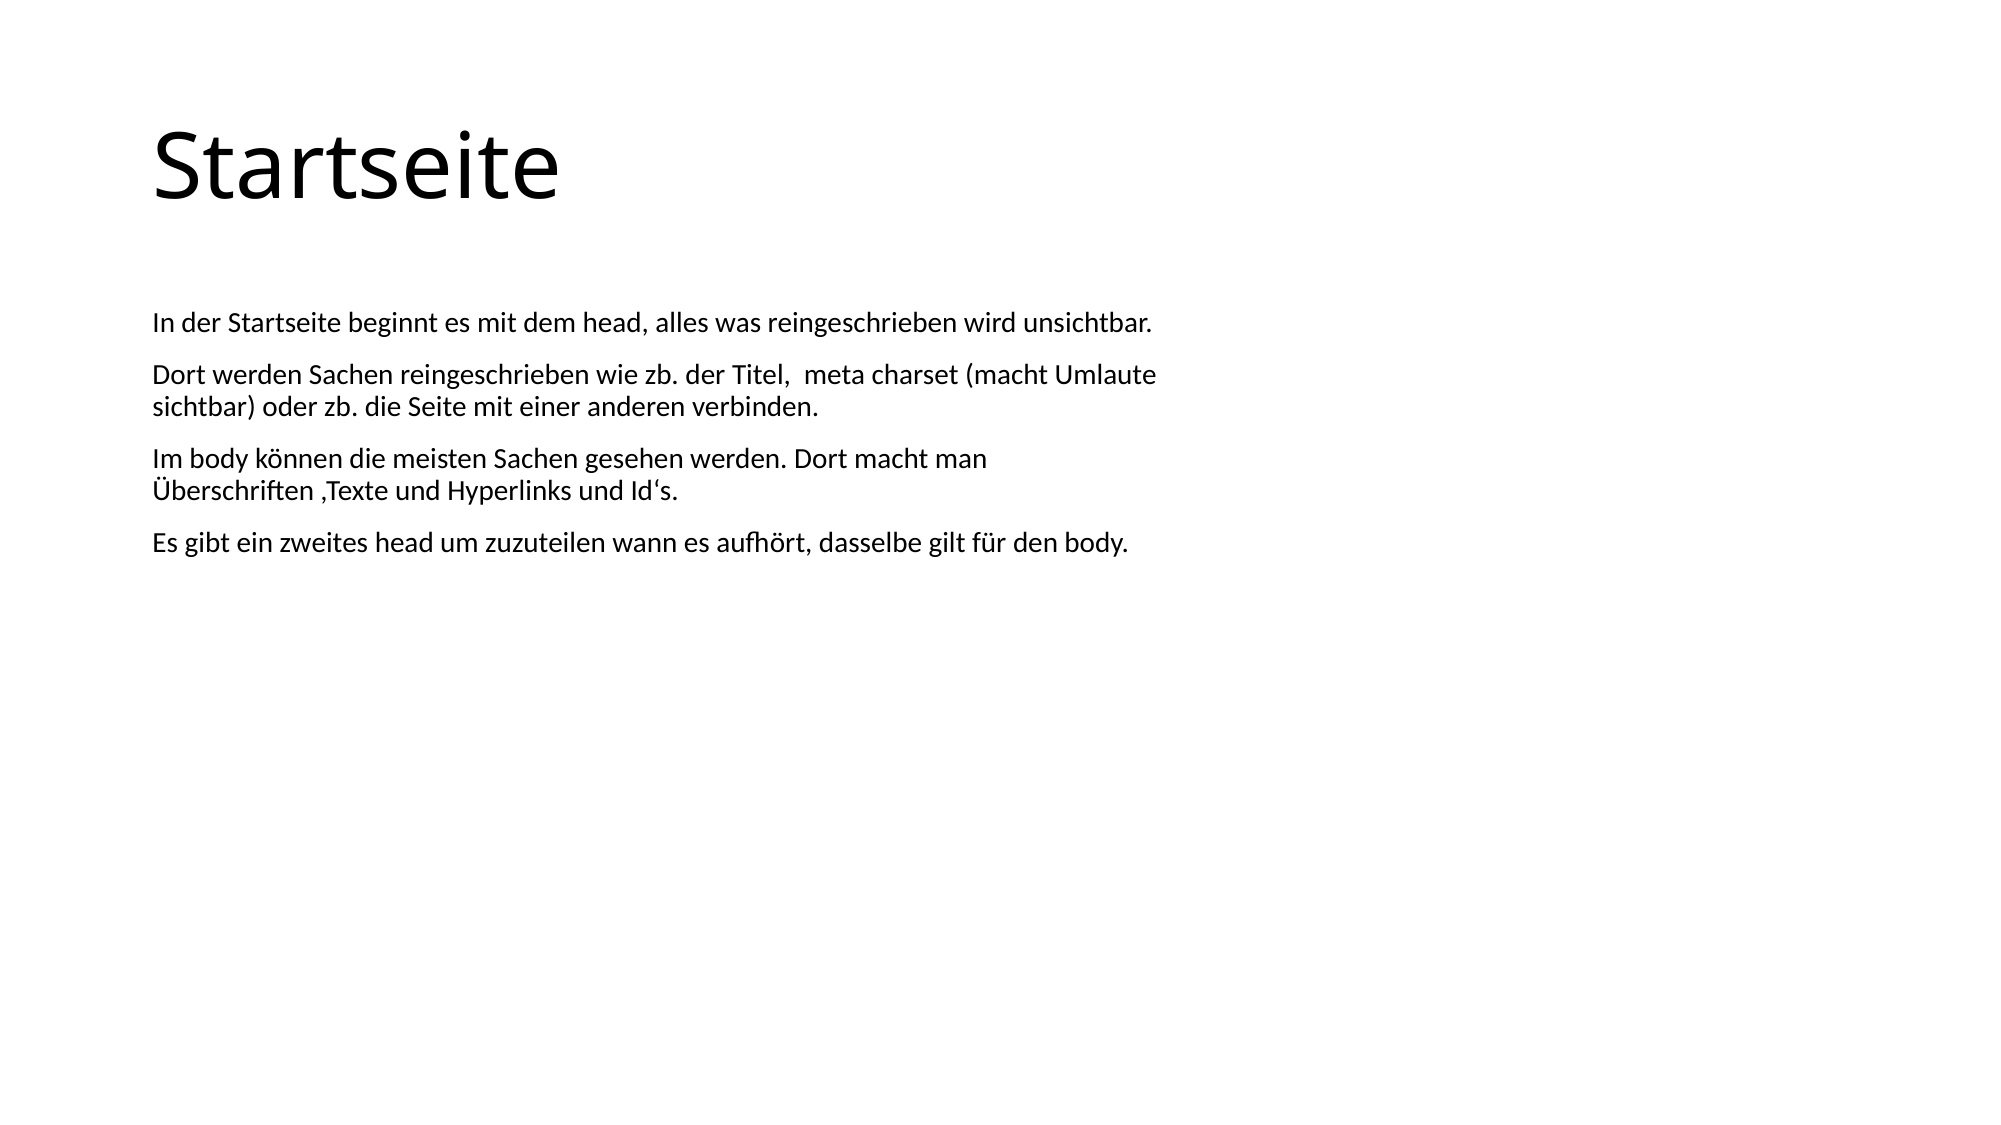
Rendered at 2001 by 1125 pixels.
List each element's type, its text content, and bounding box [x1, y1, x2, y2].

title Startseite [137, 59, 1863, 278]
list In der Startseite beginnt es mit dem head, alles was reingeschrieben wird unsichtbar. Dort werden Sachen reingeschrieben wie zb. der Titel, meta charset (macht Umlaute sichtbar) oder zb. die Seite mit einer anderen verbinden. Im body können die meisten Sachen gesehen werden. Dort macht man Überschriften ,Texte und Hyperlinks und Id‘s. Es gibt ein zweites head um zuzuteilen wann es aufhört, dasselbe gilt für den body. [137, 299, 1228, 1014]
